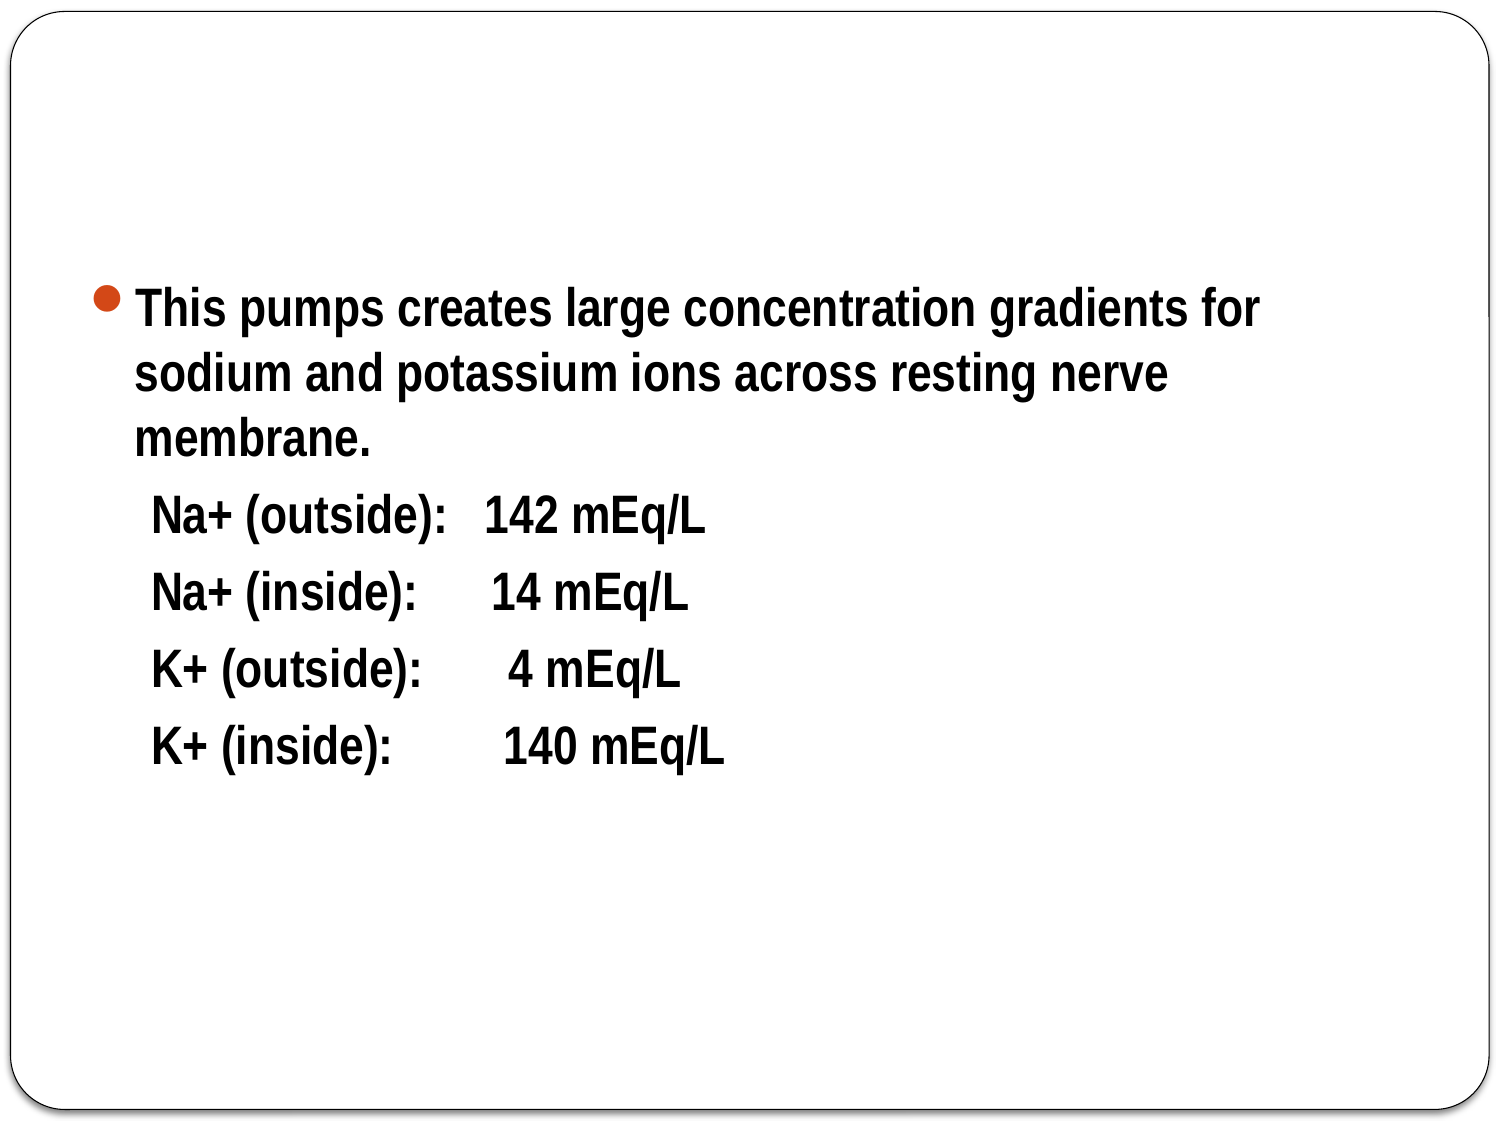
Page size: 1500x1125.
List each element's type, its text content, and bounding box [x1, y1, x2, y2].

list This pumps creates large concentration gradients for sodium and potassium ions across resting nerve membrane. Na+ (outside): 142 mEq/L Na+ (inside): 14 mEq/L K+ (outside): 4 mEq/L K+ (inside): 140 mEq/L [75, 187, 1425, 1005]
